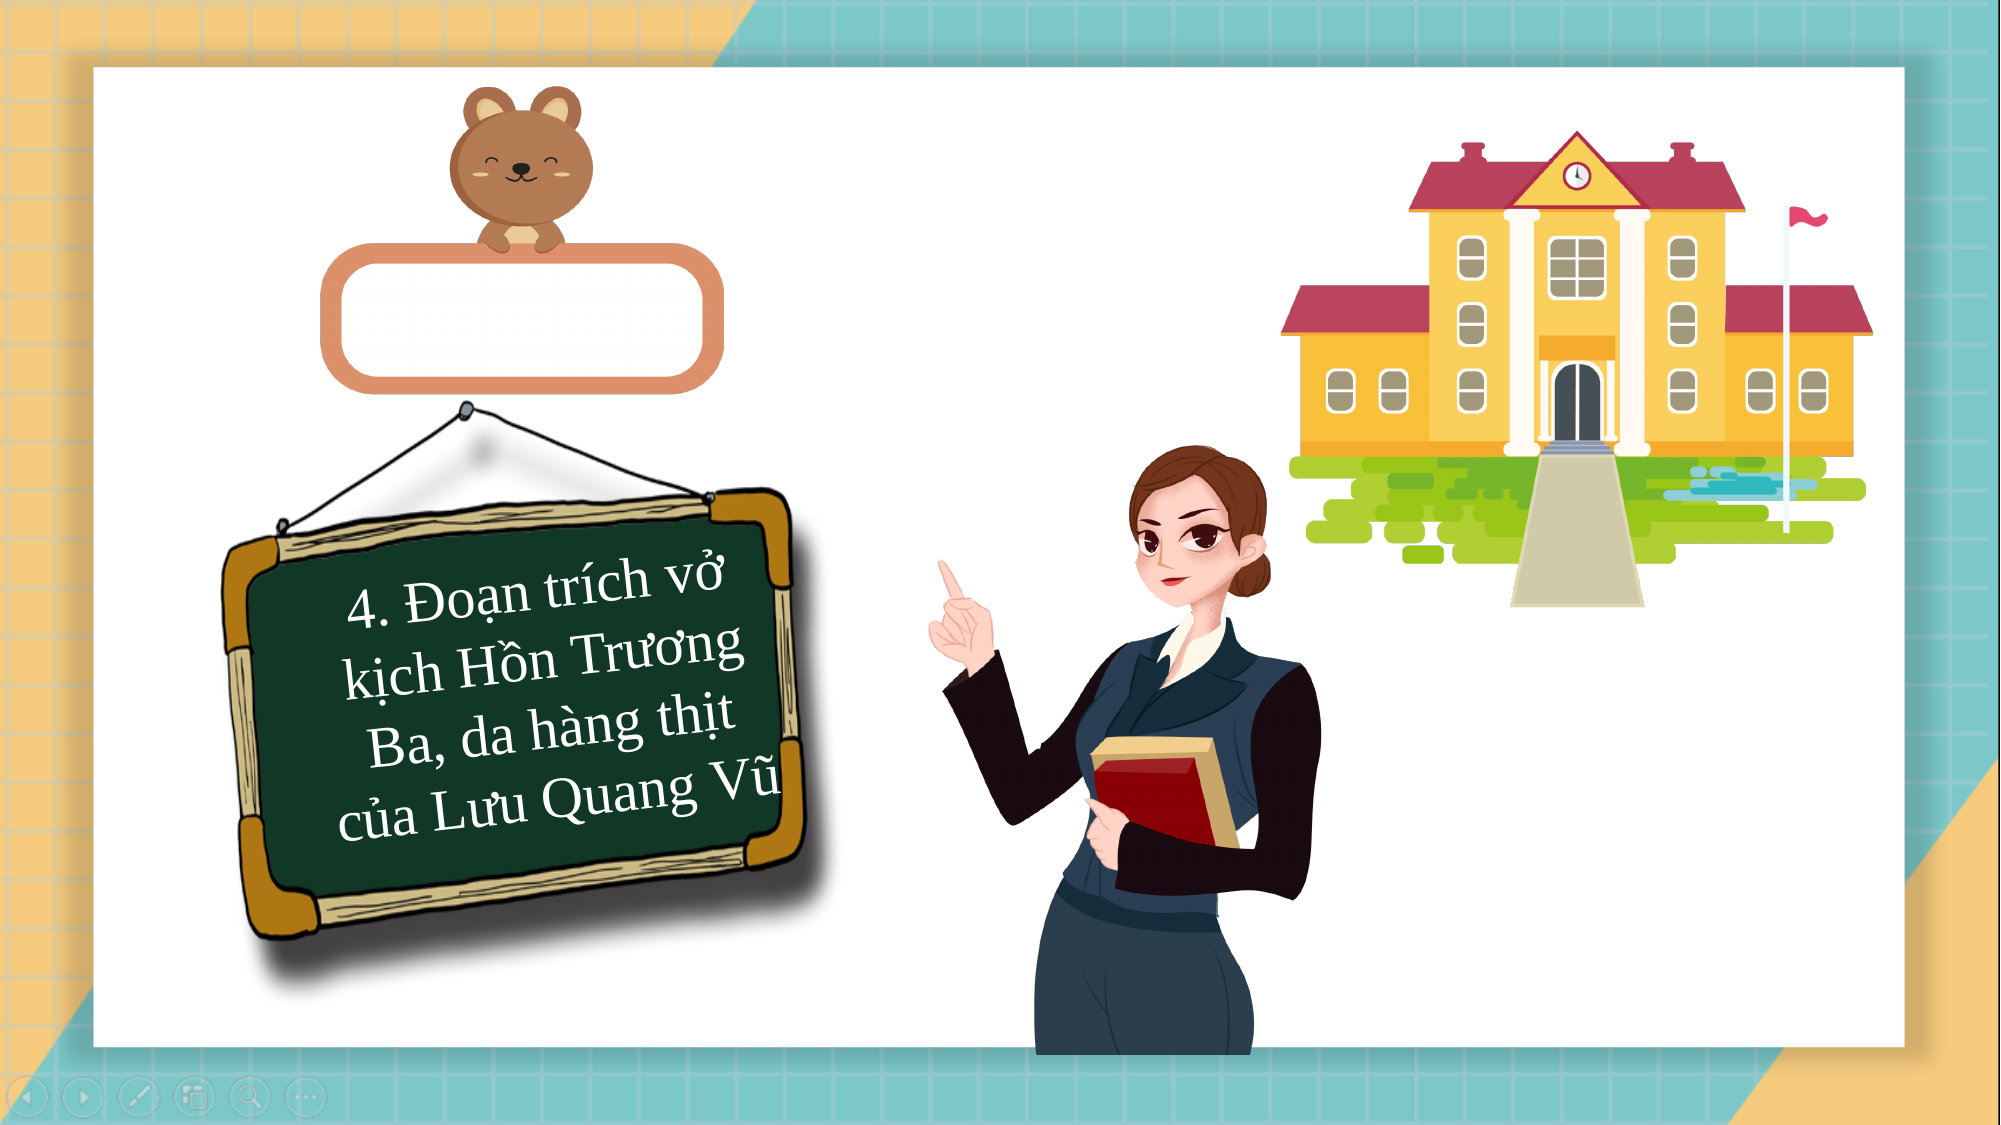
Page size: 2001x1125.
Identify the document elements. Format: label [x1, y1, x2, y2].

text_box [189, 0, 775, 495]
text_box [219, 400, 844, 1008]
picture [0, 0, 2000, 1125]
